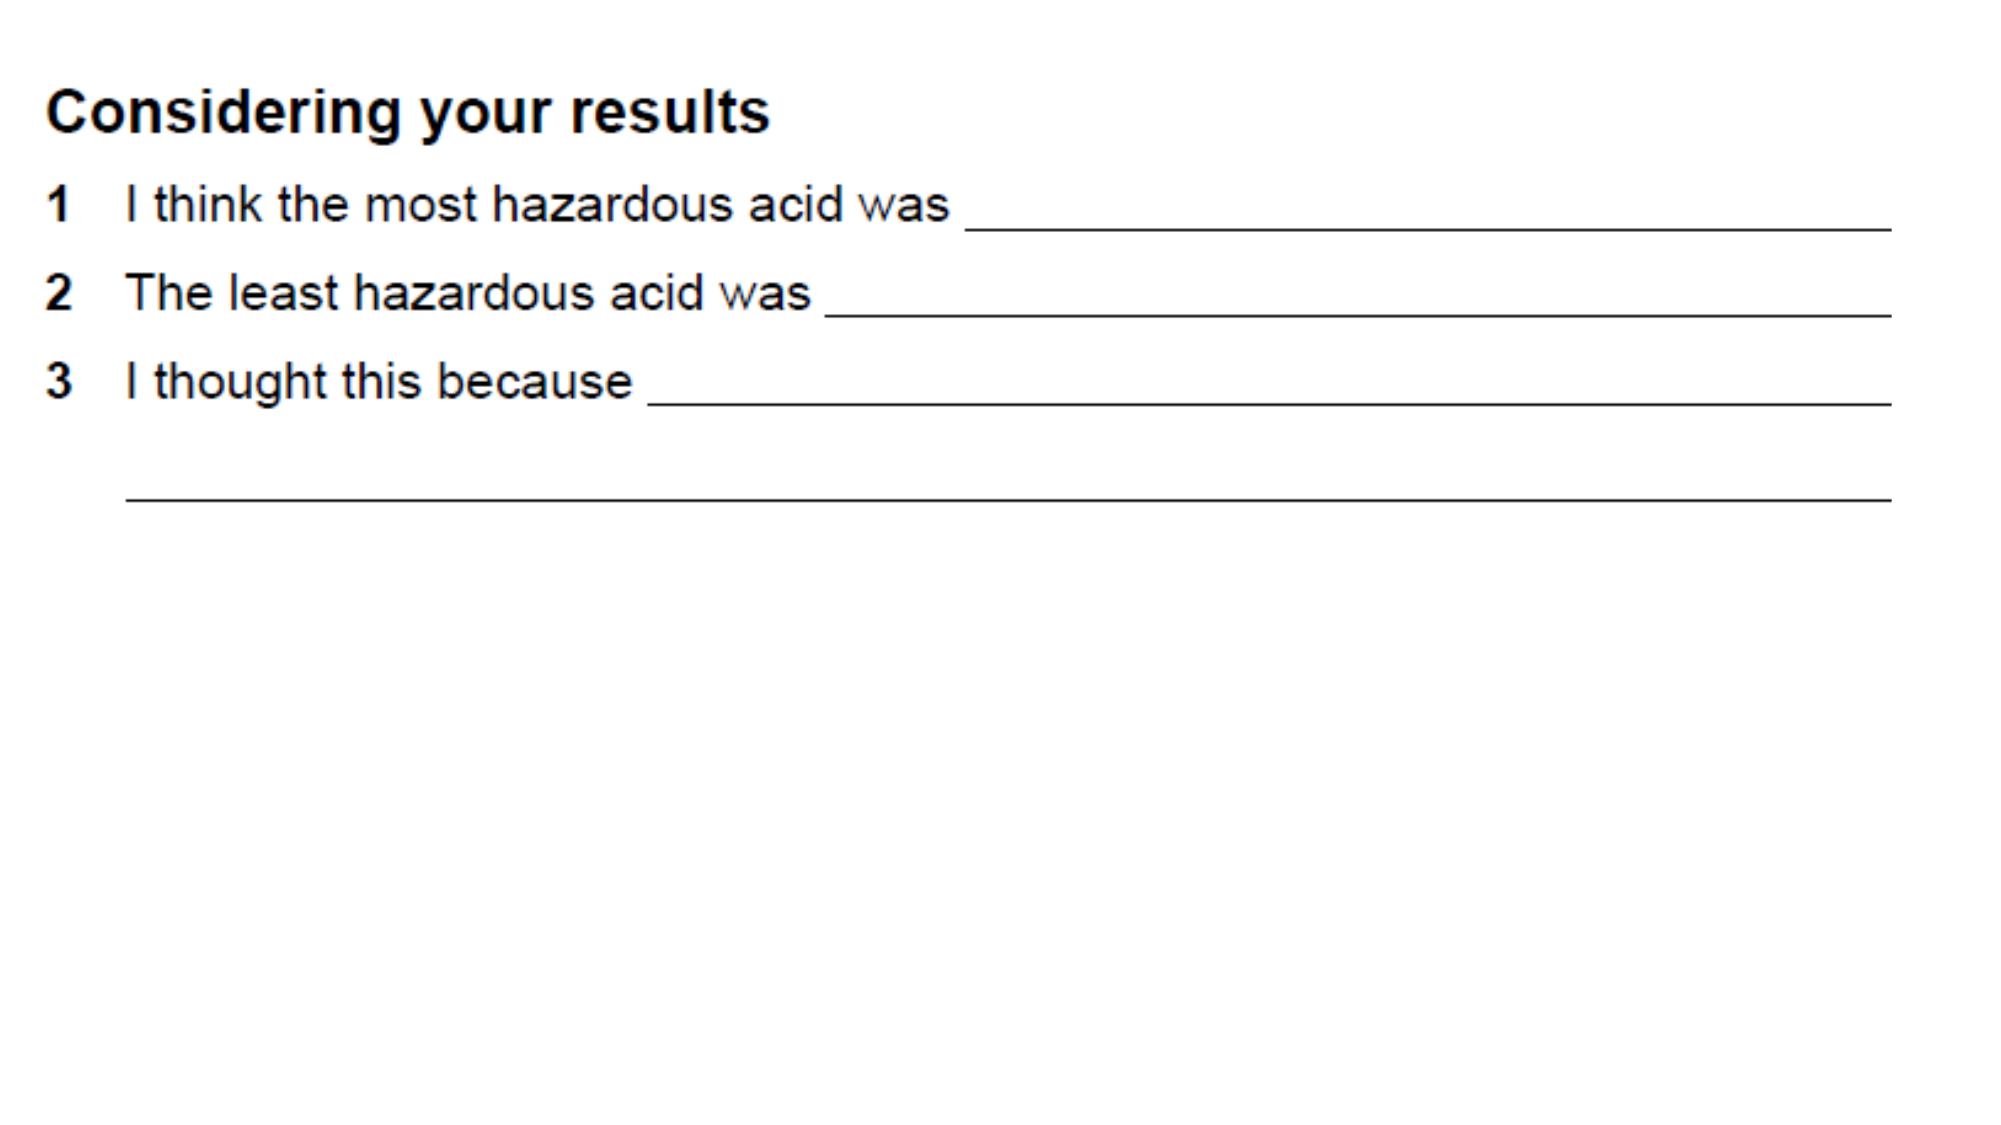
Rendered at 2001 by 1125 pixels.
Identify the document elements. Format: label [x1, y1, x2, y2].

list [40, 59, 1892, 535]
